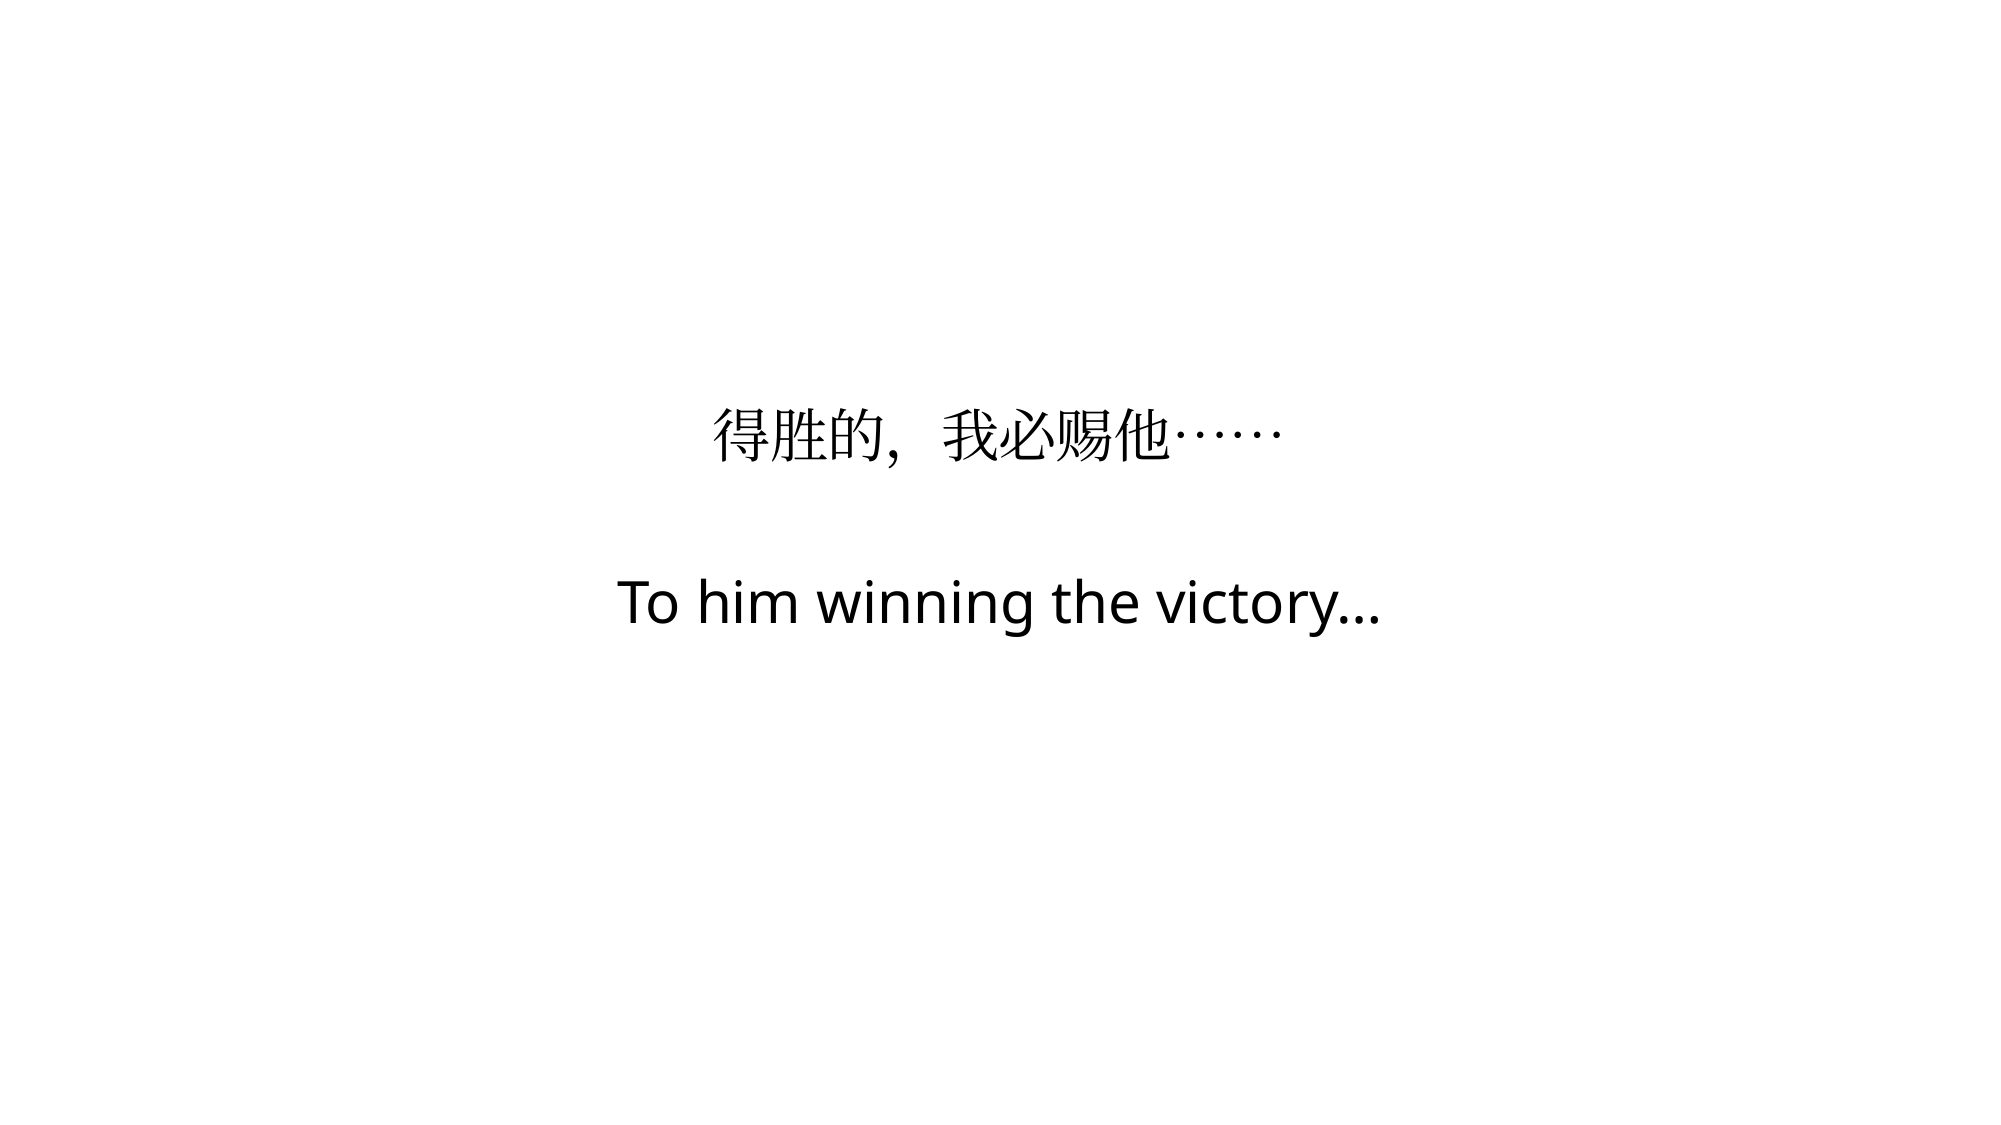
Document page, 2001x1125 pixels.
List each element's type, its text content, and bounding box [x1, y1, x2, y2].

title 得胜的，我必赐他…… To him winning the victory… [249, 212, 1750, 810]
